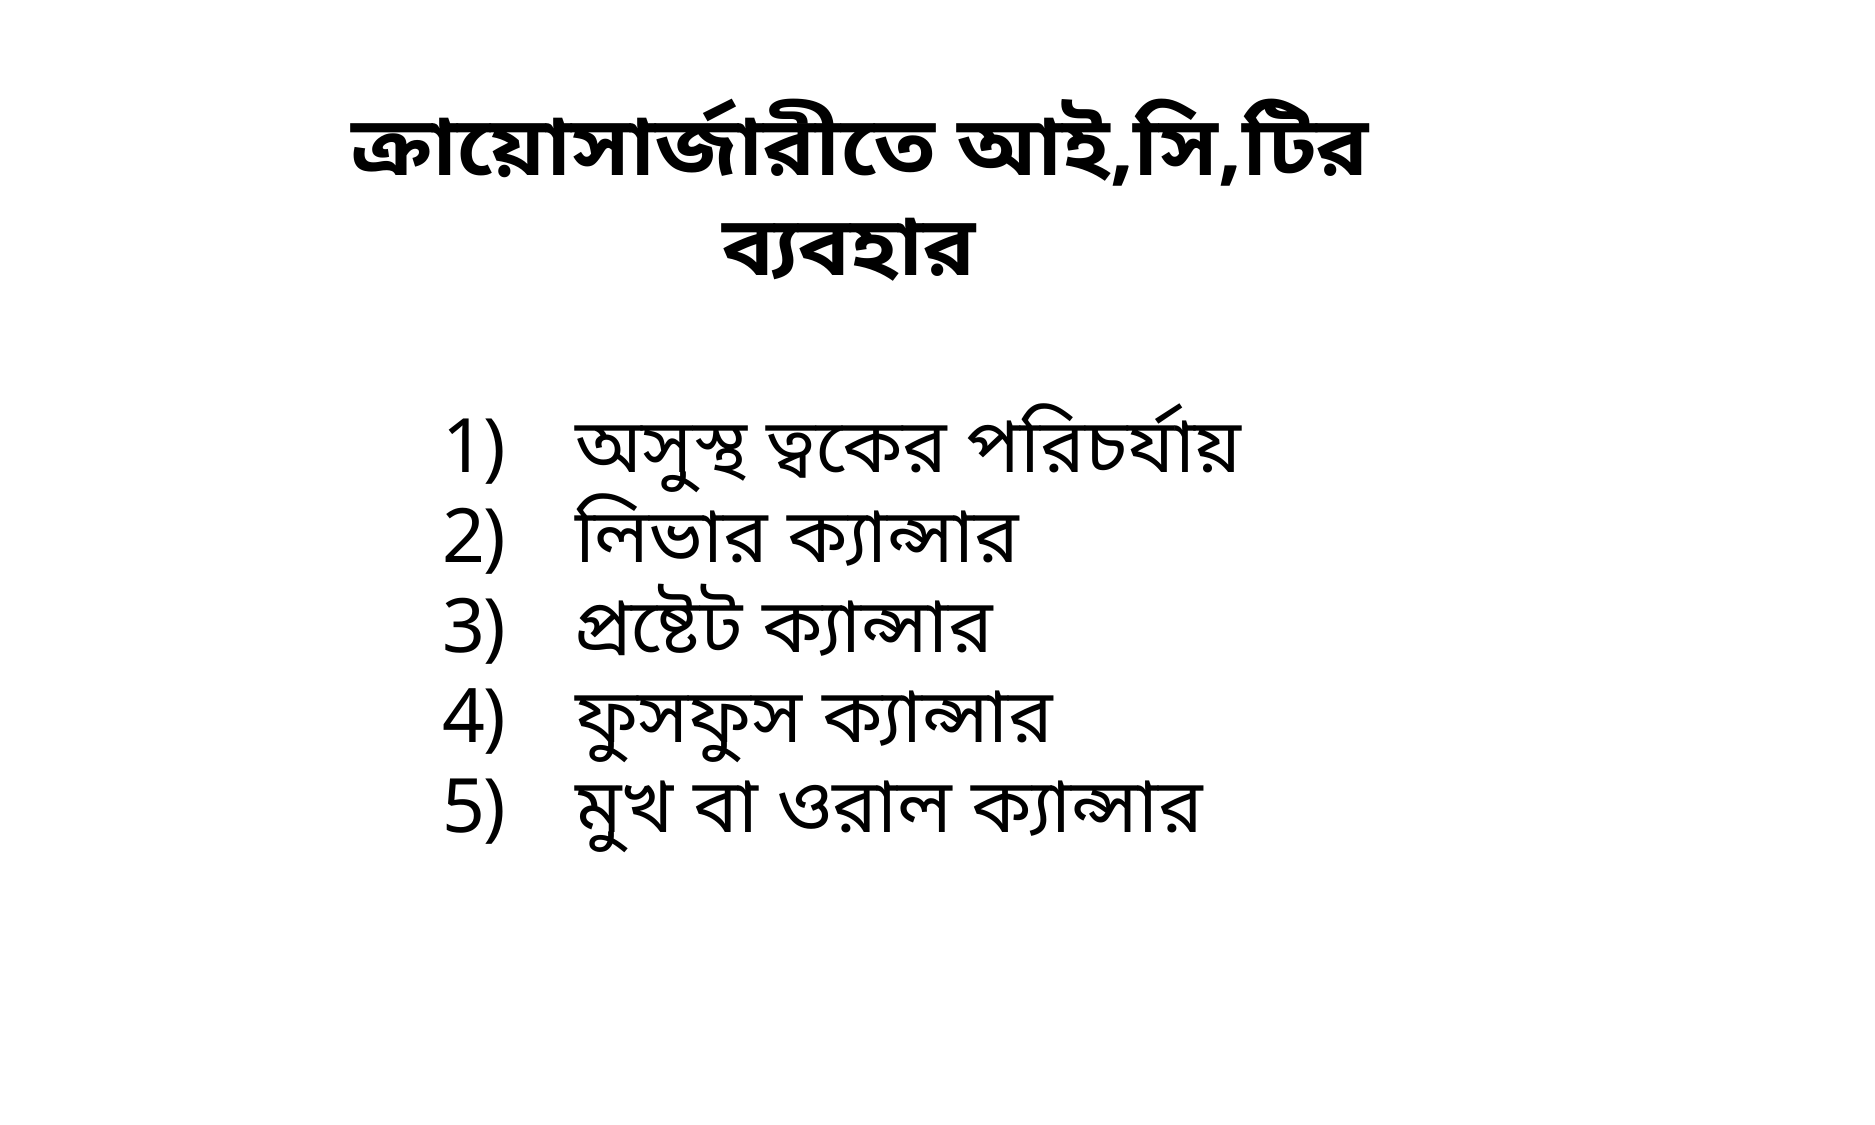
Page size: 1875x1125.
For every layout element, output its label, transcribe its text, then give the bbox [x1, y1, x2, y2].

text_box ক্রায়োসার্জারীতে আই,সি,টির ব্যবহার [275, 84, 1445, 300]
text_box অসুস্থ ত্বকের পরিচর্যায় লিভার ক্যান্সার প্রষ্টেট ক্যান্সার ফুসফুস ক্যান্সার মুখ বা ওরাল ক্যান্সার [427, 389, 1515, 855]
